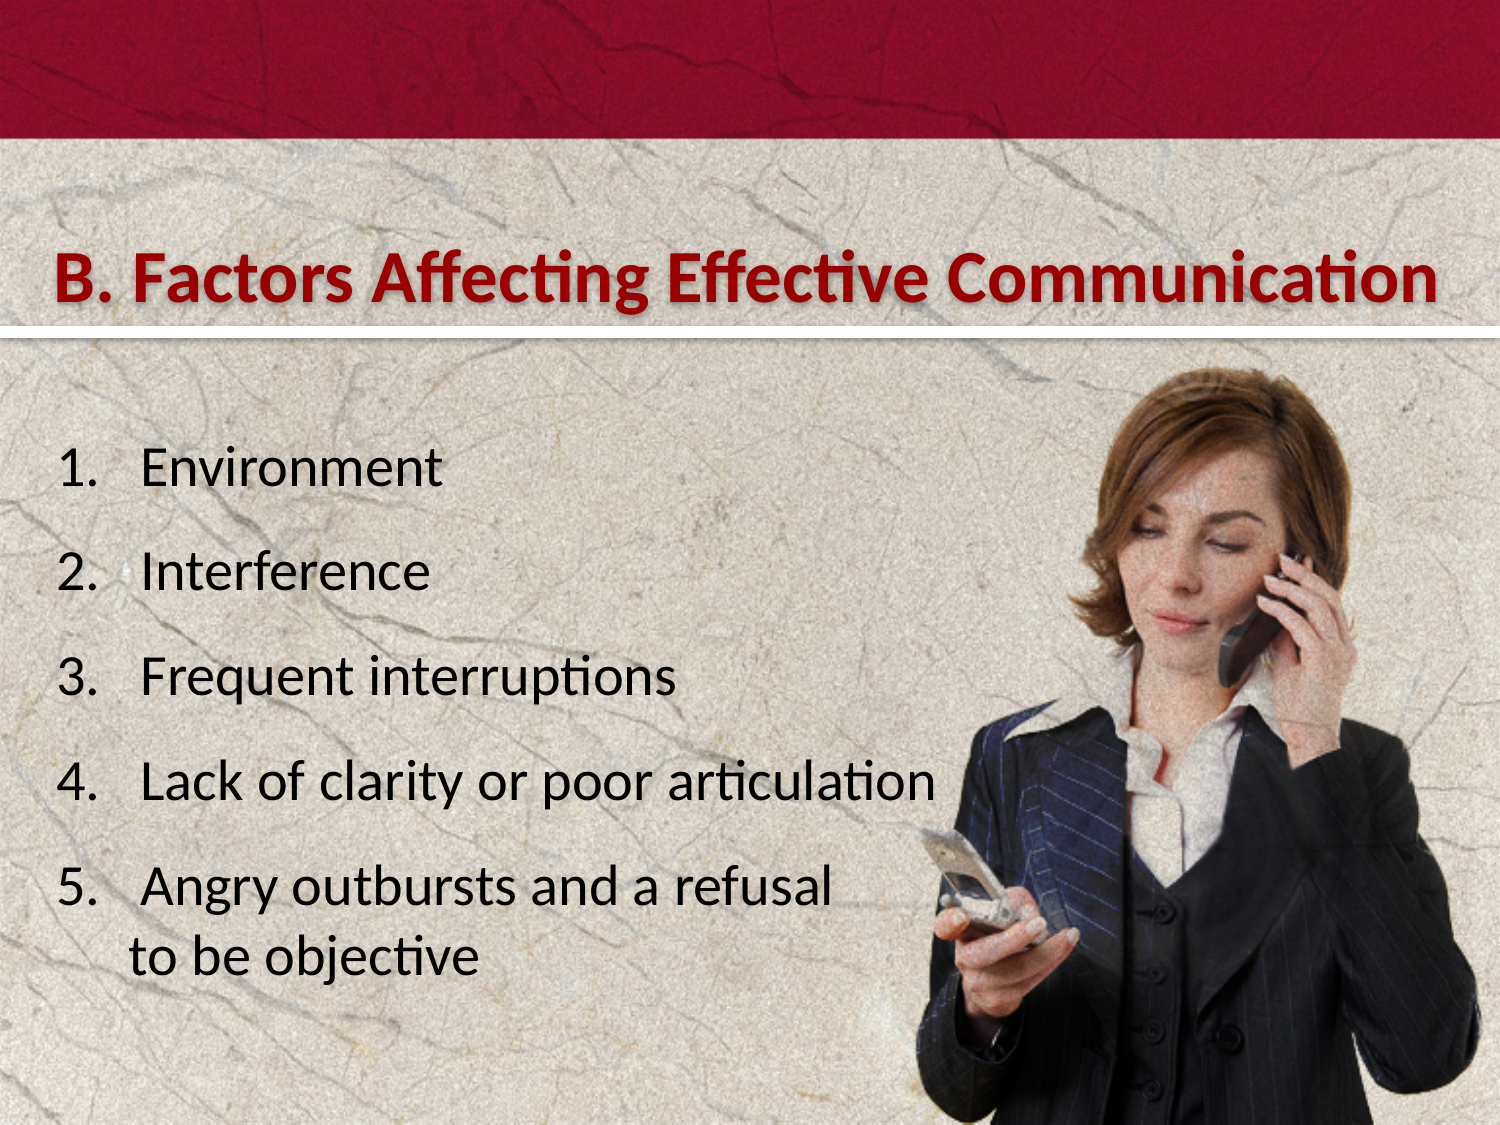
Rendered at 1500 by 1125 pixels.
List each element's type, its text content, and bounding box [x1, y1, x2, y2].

text_box Environment Interference Frequent interruptions Lack of clarity or poor articulation Angry outbursts and a refusal to be objective [41, 385, 998, 995]
picture [0, 0, 1500, 326]
picture [0, 338, 1500, 1125]
text_box [0, 326, 1500, 338]
text_box B. Factors Affecting Effective Communication [5, 219, 1500, 325]
